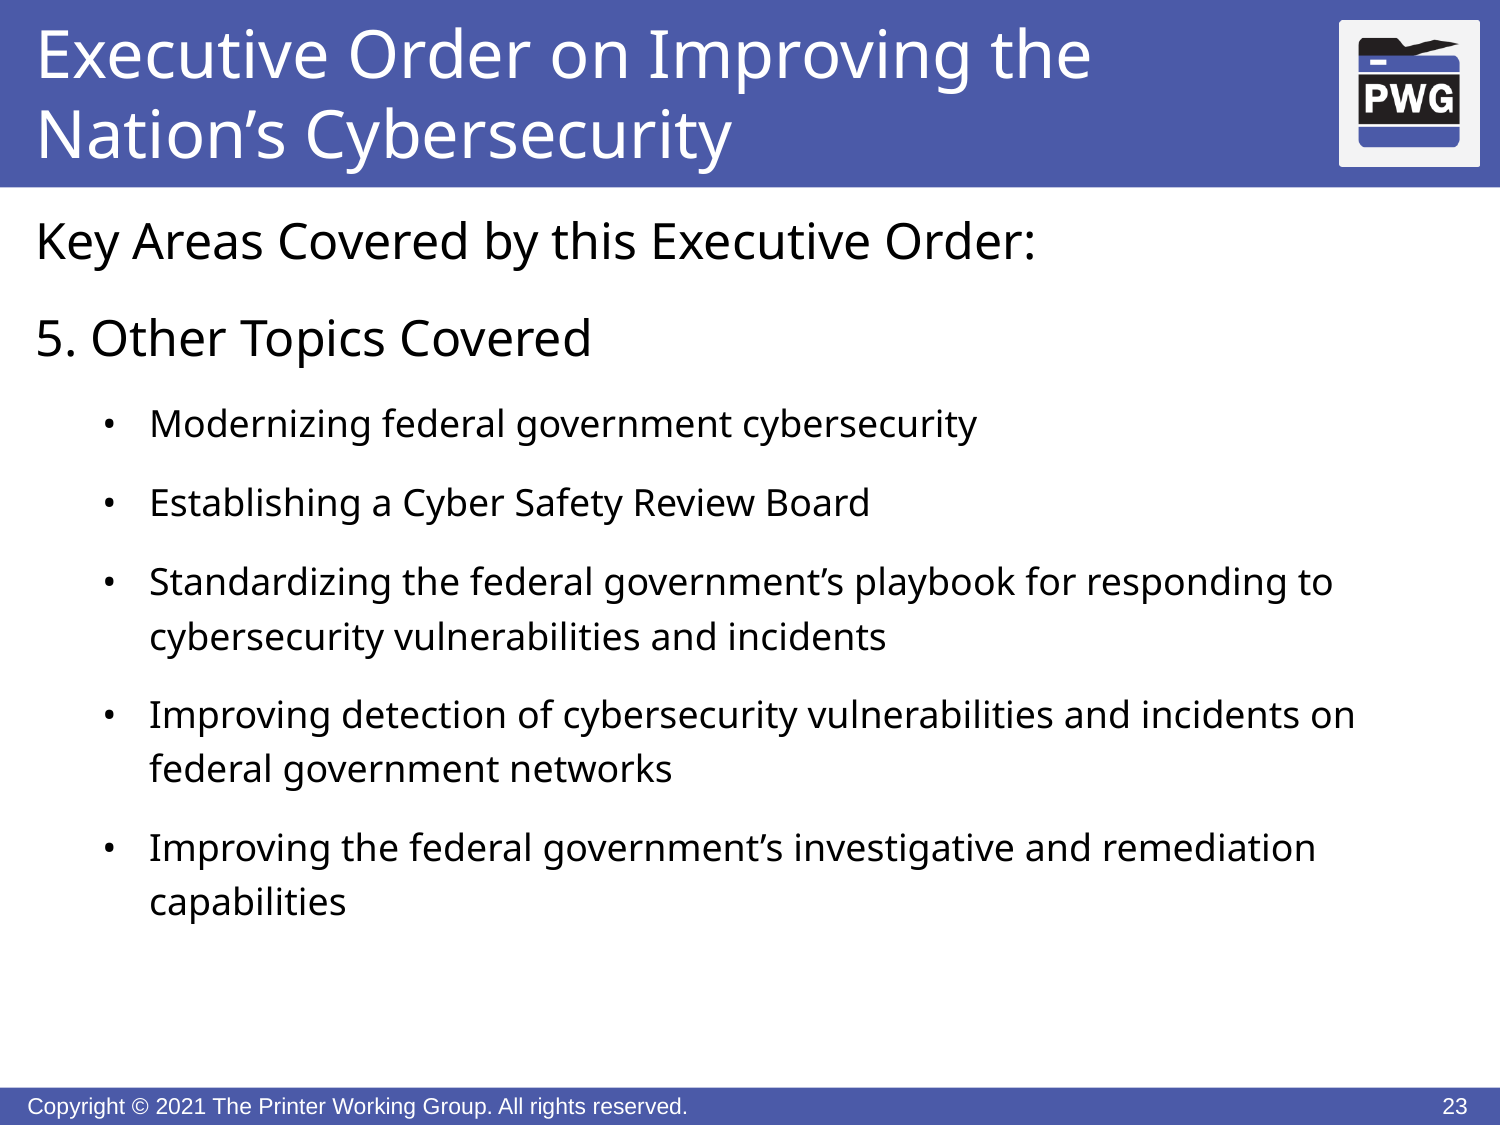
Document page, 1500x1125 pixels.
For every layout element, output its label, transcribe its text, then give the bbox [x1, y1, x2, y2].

title Executive Order on Improving the Nation’s Cybersecurity [20, 13, 1319, 180]
text_box [0, 0, 1500, 188]
picture [1339, 20, 1480, 167]
text_box Key Areas Covered by this Executive Order: 5. Other Topics Covered Modernizing federal government cybersecurity Establishing a Cyber Safety Review Board Standardizing the federal government’s playbook for responding to cybersecurity vulnerabilities and incidents Improving detection of cybersecurity vulnerabilities and incidents on federal government networks Improving the federal government’s investigative and remediation capabilities [20, 201, 1473, 1043]
text_box Copyright © 2021 The Printer Working Group. All rights reserved. [20, 1092, 750, 1118]
text_box [0, 1087, 1500, 1125]
text_box 23 [1441, 1092, 1469, 1118]
